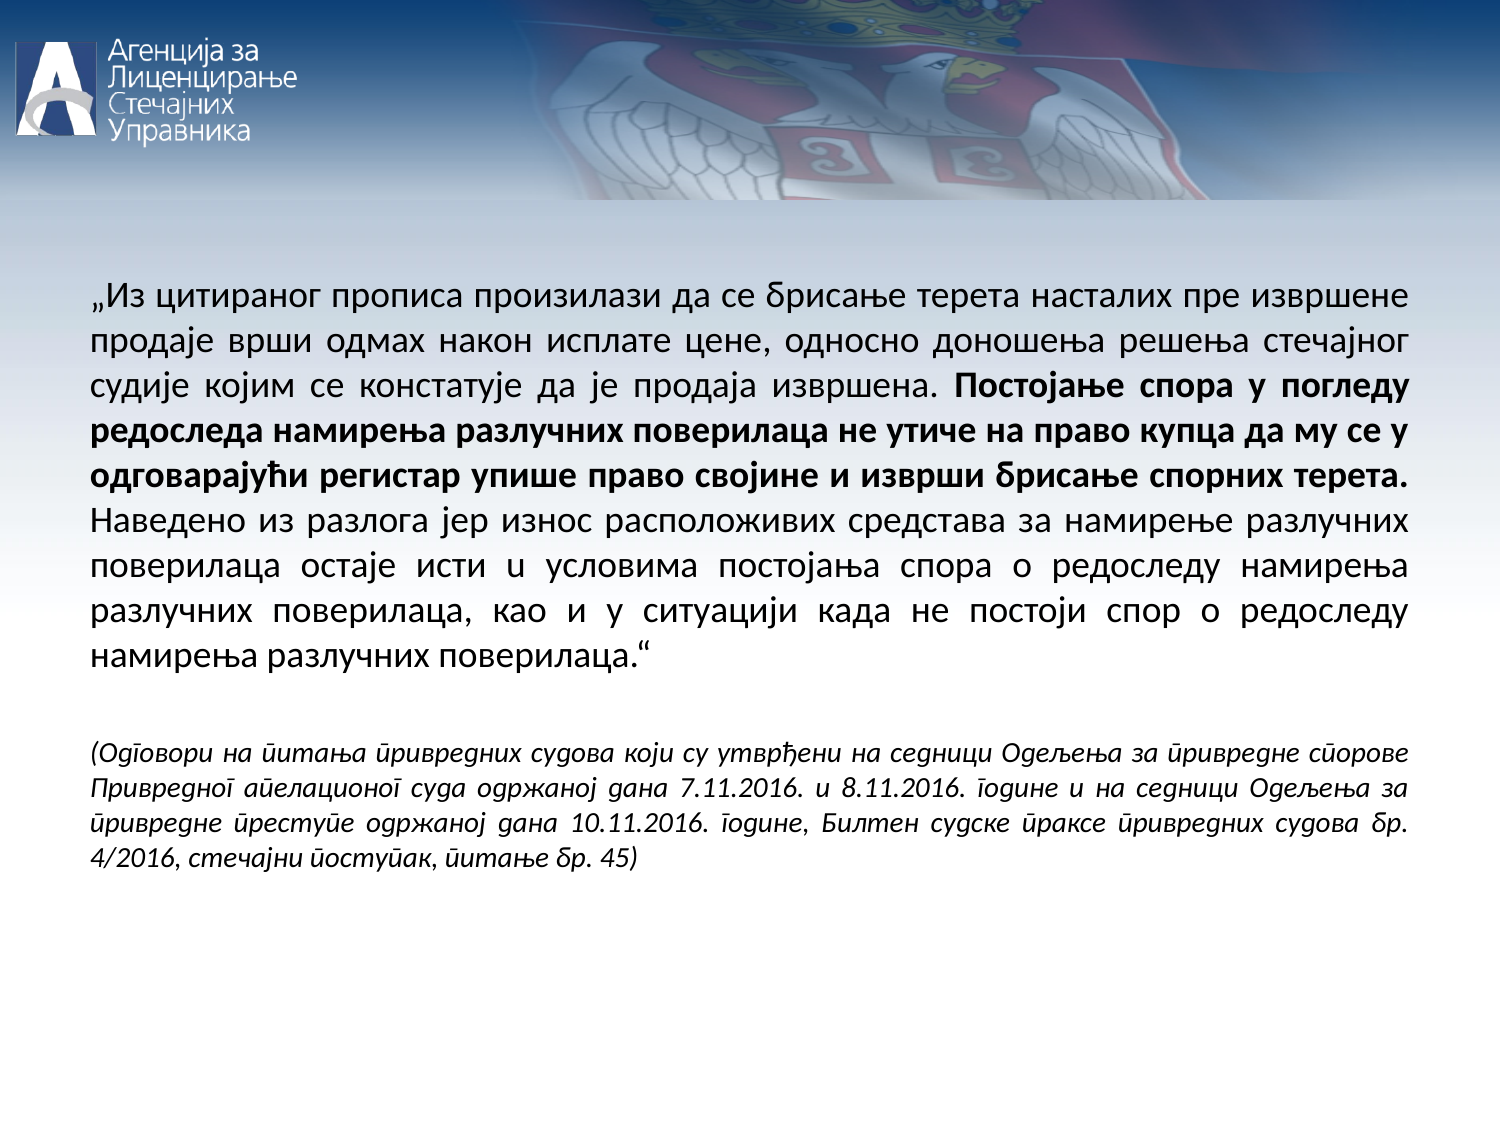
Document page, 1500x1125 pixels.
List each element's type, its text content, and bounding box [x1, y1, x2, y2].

list „Из цитираног прописа произилази да се брисање терета насталих пре извршене продаје врши одмах након исплате цене, односно доношења решења стечајног судије којим се констатује да је продаја извршена. Постојање спора у погледу редоследа намирења разлучних поверилаца не утиче на право купца да му се у одговарајући регистар упише право својине и изврши брисање спорних терета. Наведено из разлога јер износ расположивих средстава за намирење разлучних поверилаца остаје исти u условима постојања спора о редоследу намирења разлучних поверилаца, као и у ситуацији када не постоји спор о редоследу намирења разлучних поверилаца.“ (Одговори на питања привредних судова који су утврђени на седници Одељења за привредне спорове Привредног апелационог суда одржаној дана 7.11.2016. и 8.11.2016. године и на седници Одељења за привредне преступе одржаној дана 10.11.2016. године, Билтен судске праксе привредних судова бр. 4/2016, стечајни поступак, питање бр. 45) [75, 262, 1425, 1005]
picture [0, 0, 1500, 1113]
